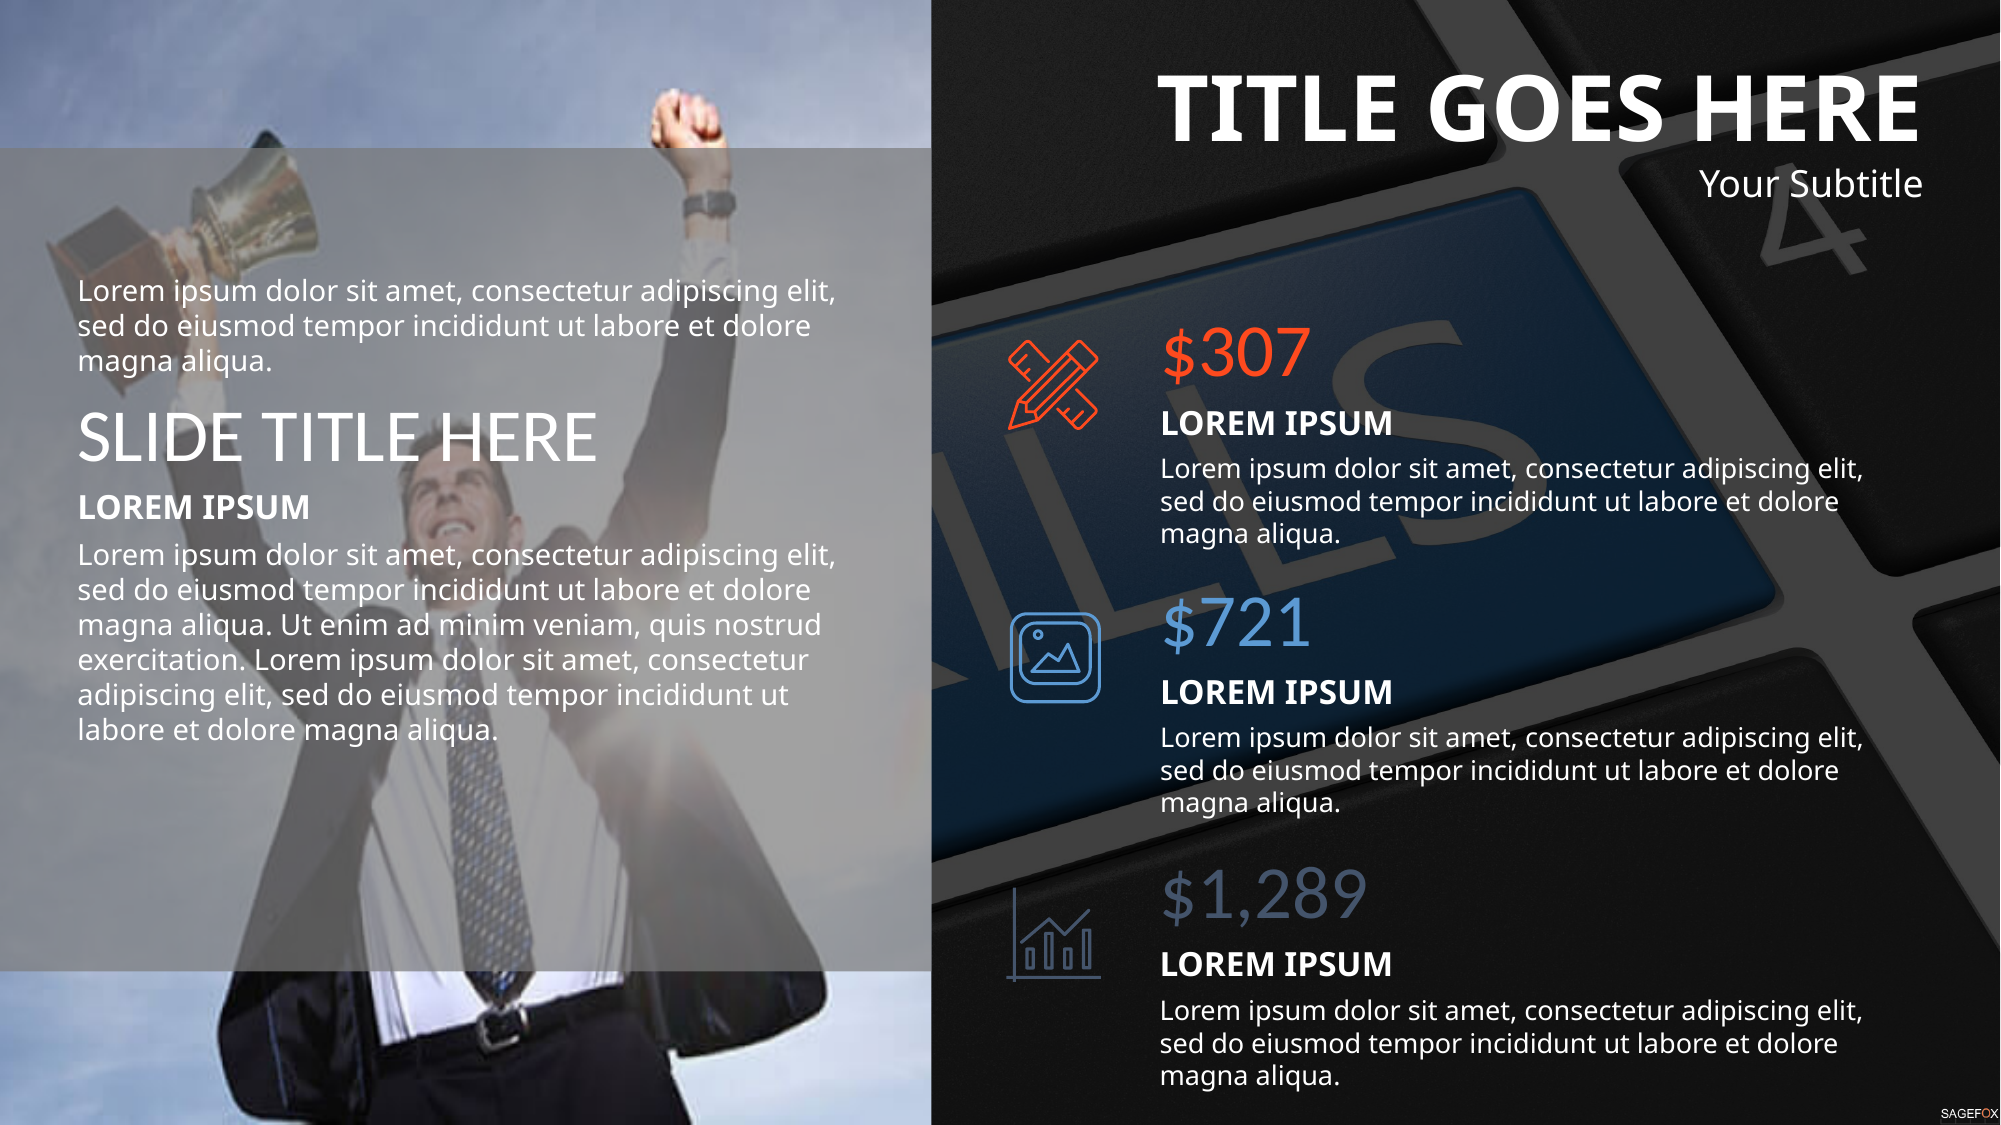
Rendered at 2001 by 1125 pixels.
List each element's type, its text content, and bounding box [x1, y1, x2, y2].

text_box Lorem ipsum dolor sit amet, consectetur adipiscing elit, sed do eiusmod tempor incididunt ut labore et dolore magna aliqua. SLIDE TITLE HERE LOREM IPSUM Lorem ipsum dolor sit amet, consectetur adipiscing elit, sed do eiusmod tempor incididunt ut labore et dolore magna aliqua. Ut enim ad minim veniam, quis nostrud exercitation. Lorem ipsum dolor sit amet, consectetur adipiscing elit, sed do eiusmod tempor incididunt ut labore et dolore magna aliqua. [62, 264, 859, 754]
text_box [0, 147, 932, 972]
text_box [1009, 612, 1101, 704]
text_box TITLE GOES HERE Your Subtitle [1035, 42, 1939, 212]
text_box $1,289 LOREM IPSUM Lorem ipsum dolor sit amet, consectetur adipiscing elit, sed do eiusmod tempor incididunt ut labore et dolore magna aliqua. [1144, 836, 1908, 1099]
text_box [0, 0, 932, 147]
text_box $721 LOREM IPSUM Lorem ipsum dolor sit amet, consectetur adipiscing elit, sed do eiusmod tempor incididunt ut labore et dolore magna aliqua. [1145, 563, 1908, 826]
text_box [1006, 887, 1101, 983]
picture [932, 0, 2001, 1125]
text_box [0, 972, 932, 1125]
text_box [1007, 339, 1099, 430]
text_box $307 LOREM IPSUM Lorem ipsum dolor sit amet, consectetur adipiscing elit, sed do eiusmod tempor incididunt ut labore et dolore magna aliqua. [1145, 294, 1908, 557]
